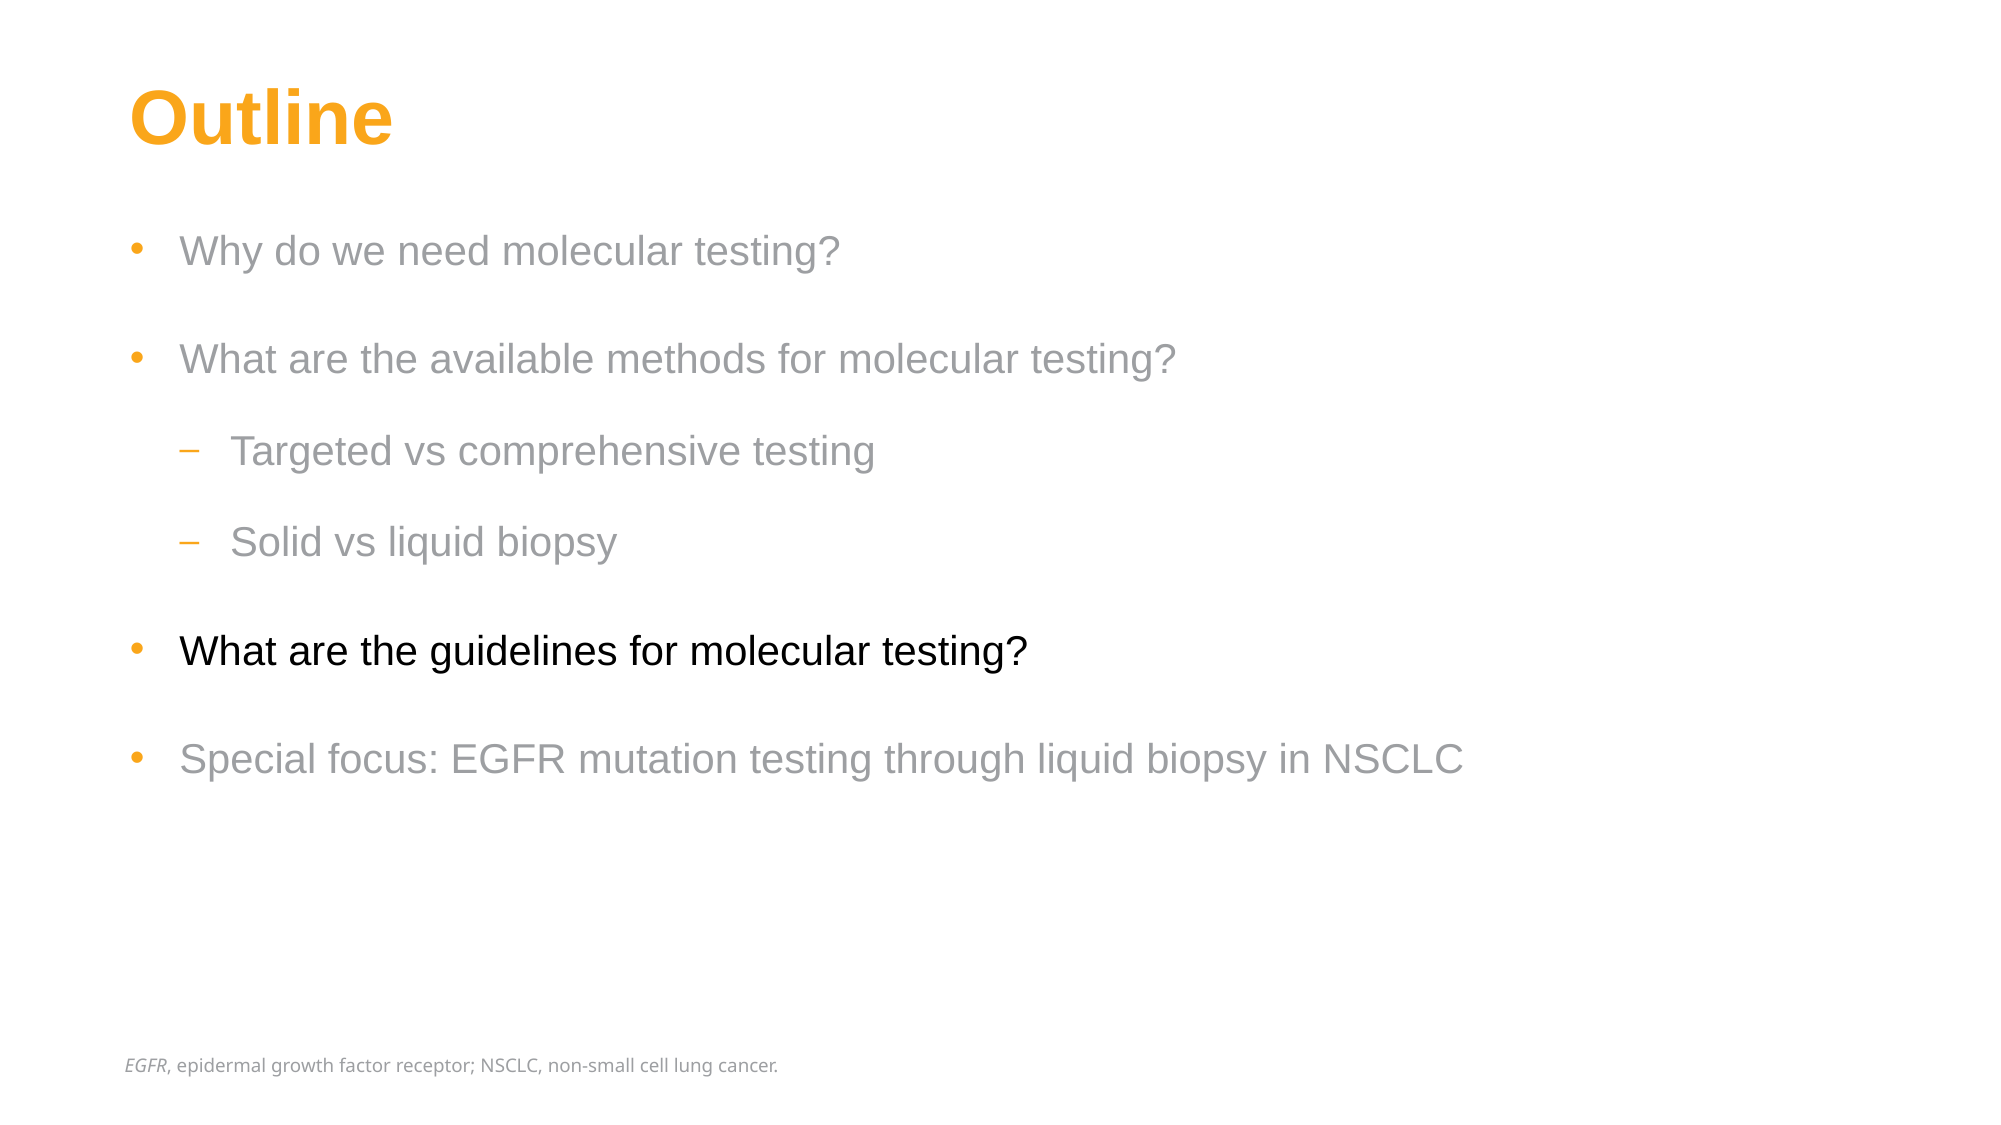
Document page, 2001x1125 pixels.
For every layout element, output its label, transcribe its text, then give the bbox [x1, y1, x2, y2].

list Why do we need molecular testing? What are the available methods for molecular testing? Targeted vs comprehensive testing Solid vs liquid biopsy What are the guidelines for molecular testing? Special focus: EGFR mutation testing through liquid biopsy in NSCLC [129, 198, 1874, 948]
title Outline [129, 59, 1873, 188]
text_box EGFR, epidermal growth factor receptor; NSCLC, non-small cell lung cancer. [109, 1045, 1752, 1078]
